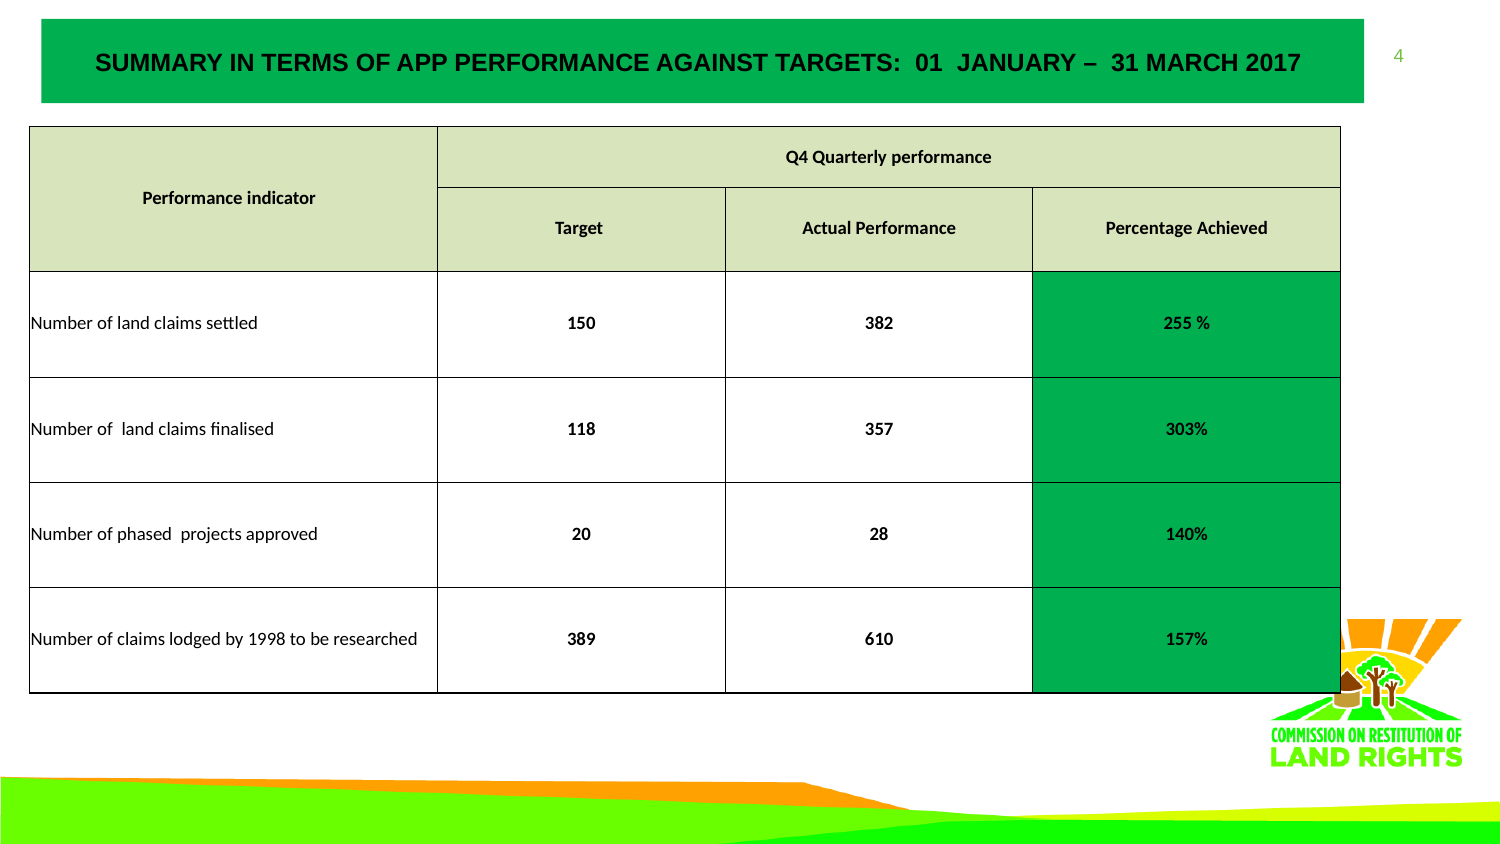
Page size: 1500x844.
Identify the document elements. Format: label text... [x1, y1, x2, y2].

table_cell 140% [1033, 483, 1340, 587]
table_cell 382 [726, 272, 1032, 377]
table_cell 303% [1033, 378, 1340, 482]
table_header Q4 Quarterly performance [438, 127, 1340, 187]
picture [0, 0, 1500, 844]
table_cell 150 [438, 272, 725, 377]
table_cell Target [438, 188, 725, 271]
table_cell Number of phased projects approved [30, 483, 437, 587]
table_header Performance indicator [30, 127, 437, 271]
table_cell 157% [1033, 588, 1340, 692]
table_cell 610 [726, 588, 1032, 692]
table_cell 118 [438, 378, 725, 482]
table_cell Number of claims lodged by 1998 to be researched [30, 588, 437, 692]
table_cell 20 [438, 483, 725, 587]
table_cell 28 [726, 483, 1032, 587]
table_cell Number of land claims settled [30, 272, 437, 377]
table_cell 357 [726, 378, 1032, 482]
table_cell Number of land claims finalised [30, 378, 437, 482]
table_cell Actual Performance [726, 188, 1032, 271]
table_cell 389 [438, 588, 725, 692]
table_cell Percentage Achieved [1033, 188, 1340, 271]
title SUMMARY IN TERMS OF APP PERFORMANCE AGAINST TARGETS: 01 January – 31 MARCH 2017 [41, 18, 1365, 104]
table_cell 255 % [1033, 272, 1340, 377]
